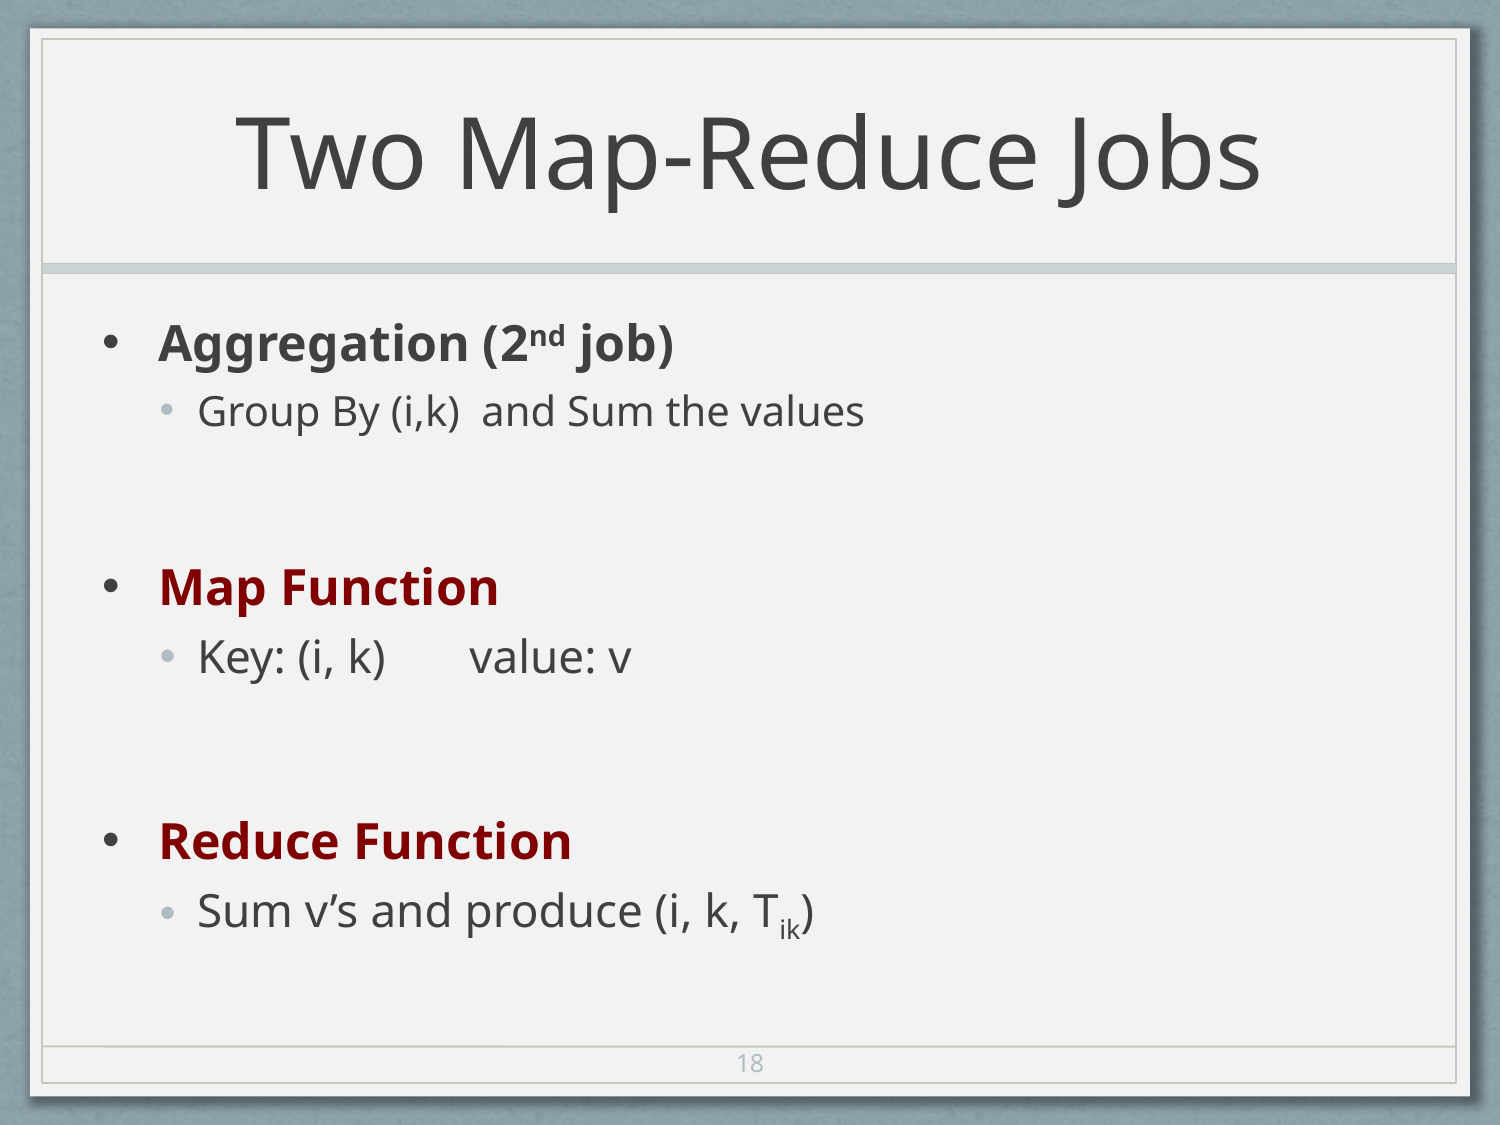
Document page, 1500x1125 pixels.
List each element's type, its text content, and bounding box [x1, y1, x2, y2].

title Two Map-Reduce Jobs [147, 40, 1353, 260]
slide_number 18 [687, 1042, 813, 1088]
list Aggregation (2nd job) Group By (i,k) and Sum the values Map Function Key: (i, k) value: v Reduce Function Sum v’s and produce (i, k, Tik) [87, 304, 1353, 995]
